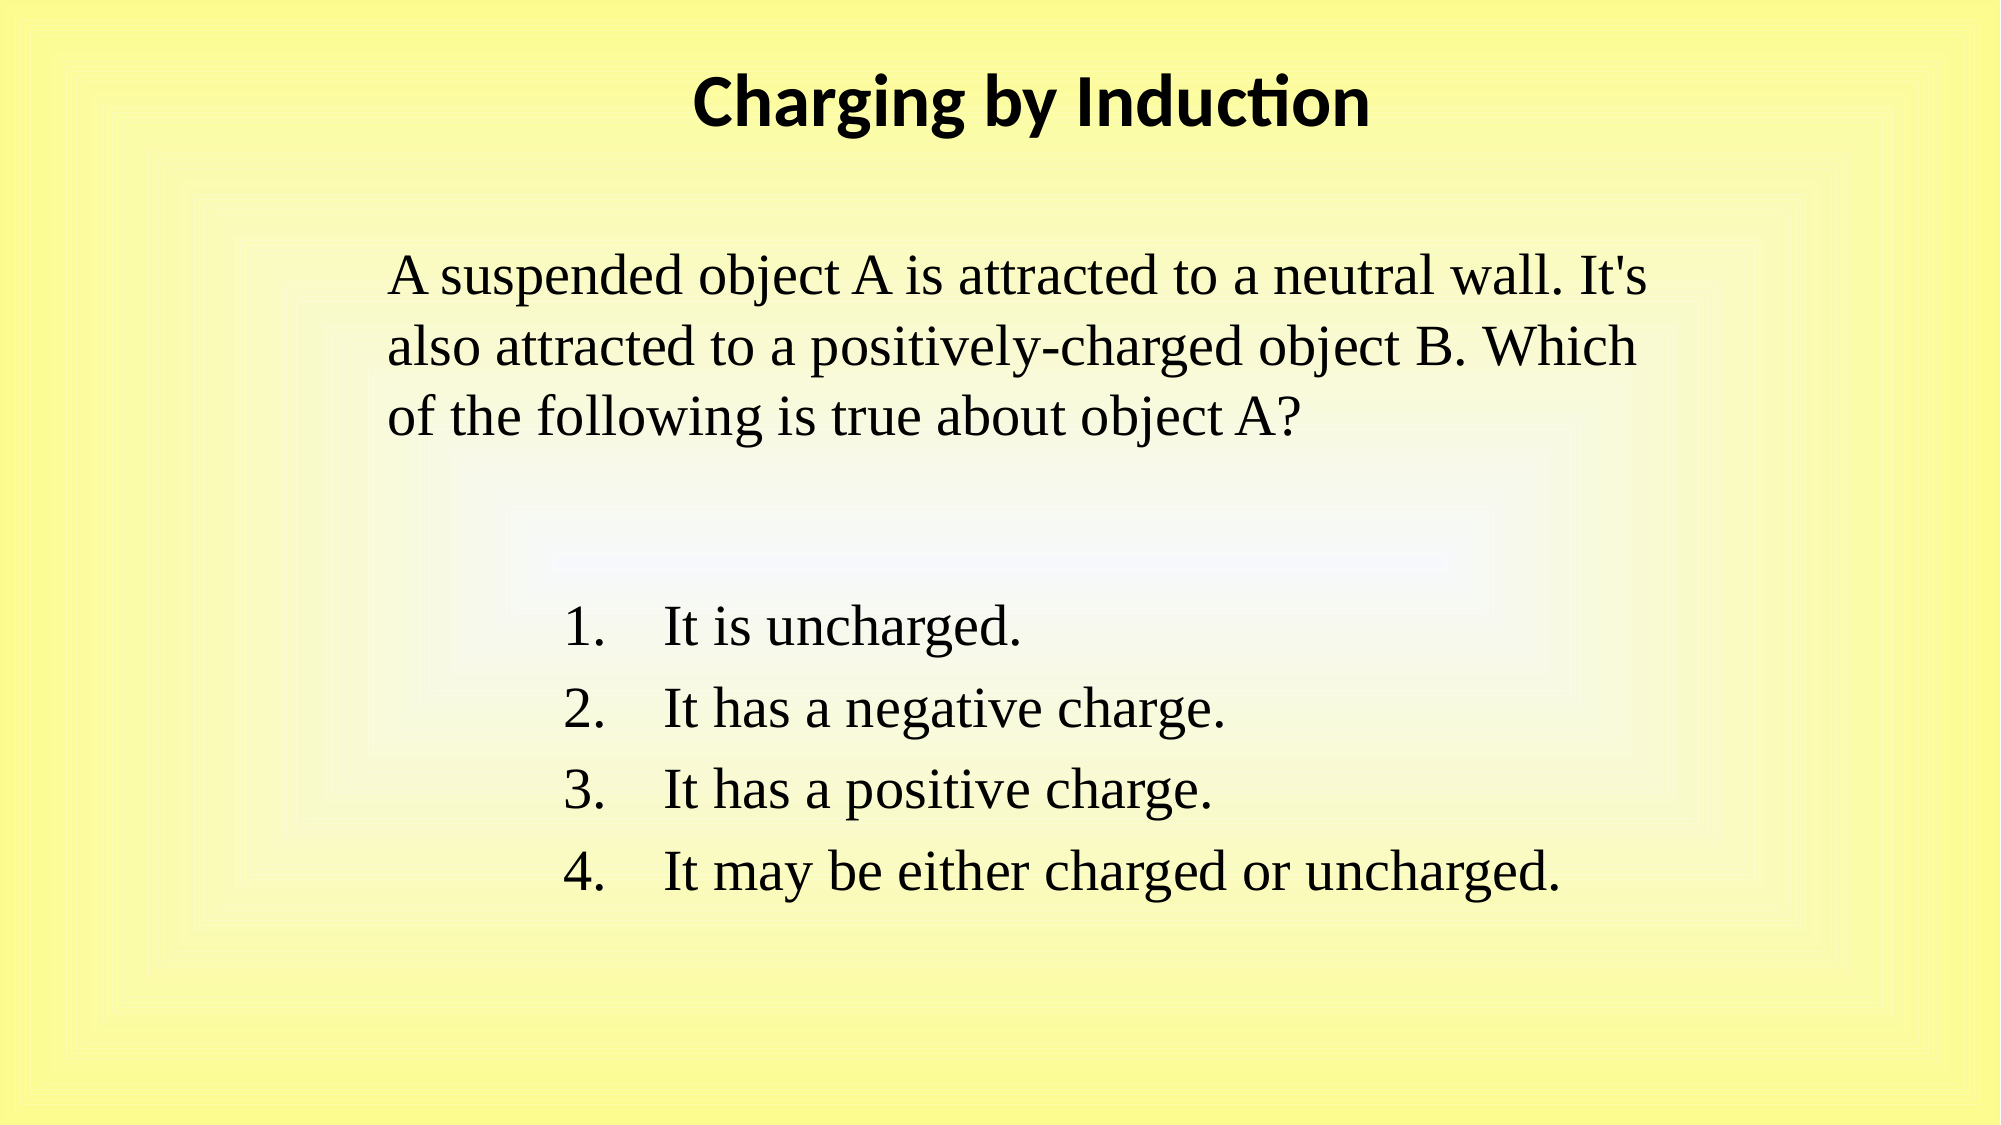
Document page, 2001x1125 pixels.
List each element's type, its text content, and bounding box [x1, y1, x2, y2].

text_box Charging by Induction [679, 44, 1477, 150]
text_box A suspended object A is attracted to a neutral wall. It's also attracted to a positively-charged object B. Which of the following is true about object A? [372, 229, 1676, 454]
text_box It is uncharged. It has a negative charge. It has a positive charge. It may be either charged or uncharged. [548, 579, 1808, 925]
